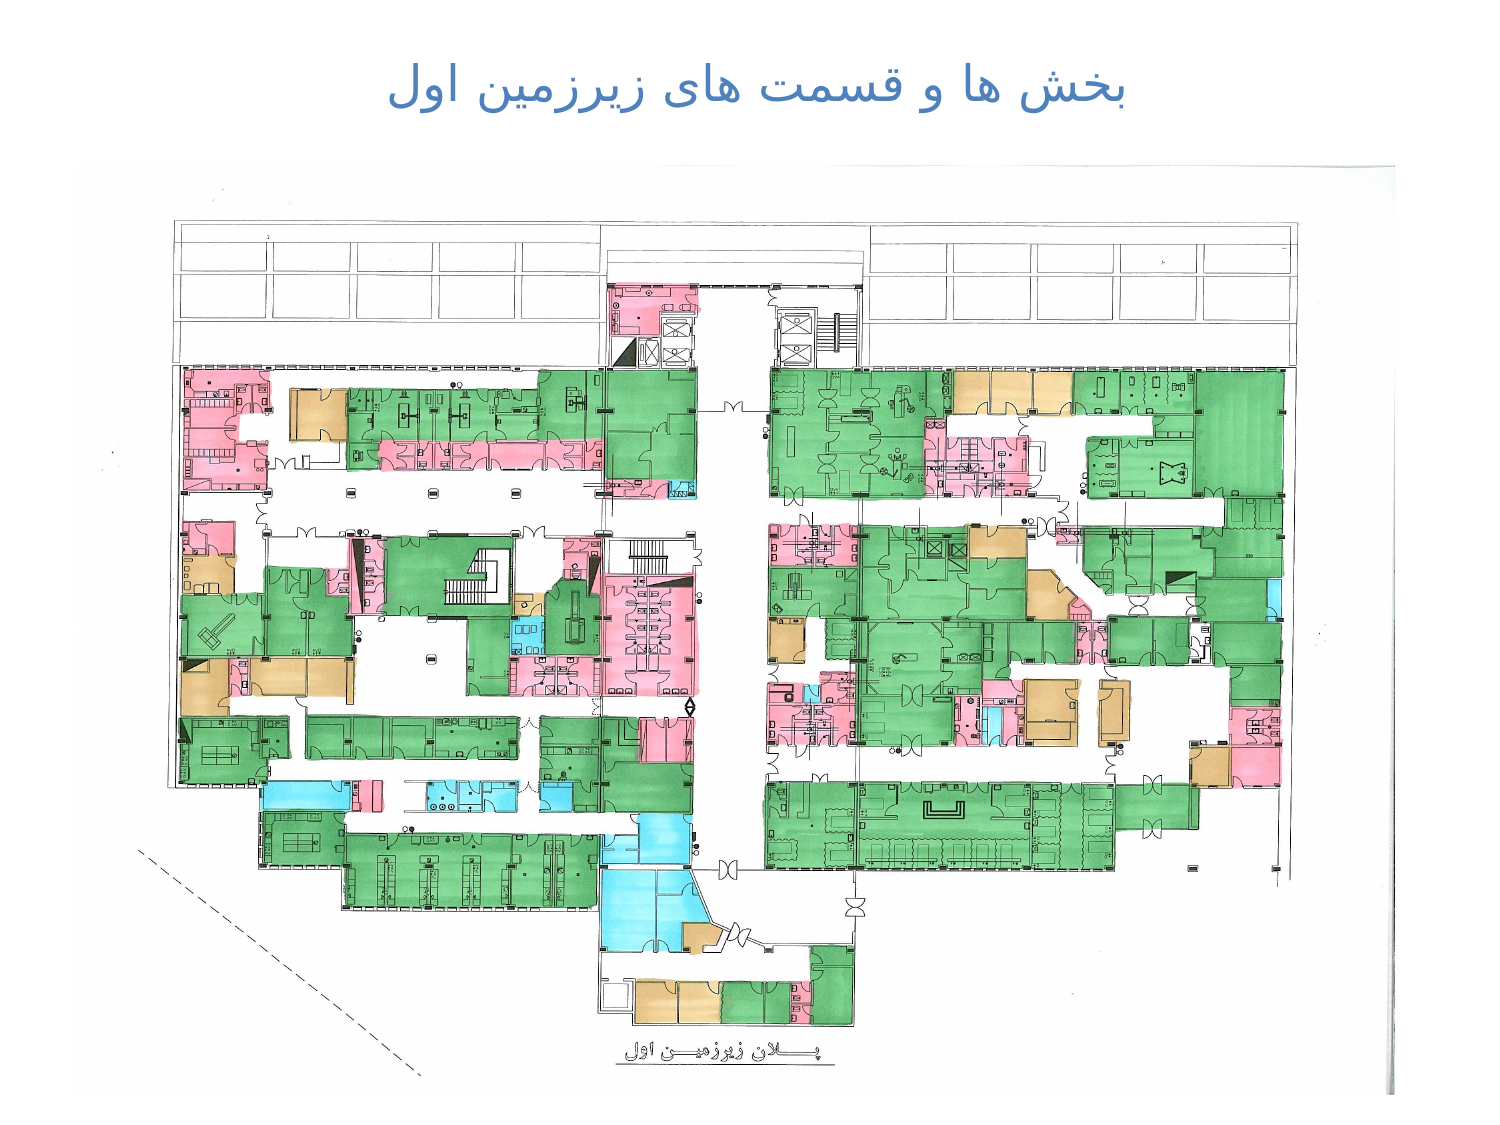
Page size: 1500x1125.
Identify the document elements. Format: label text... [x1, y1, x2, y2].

title بخش ها و قسمت های زیرزمین اول [75, 0, 1425, 163]
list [74, 162, 1399, 1098]
